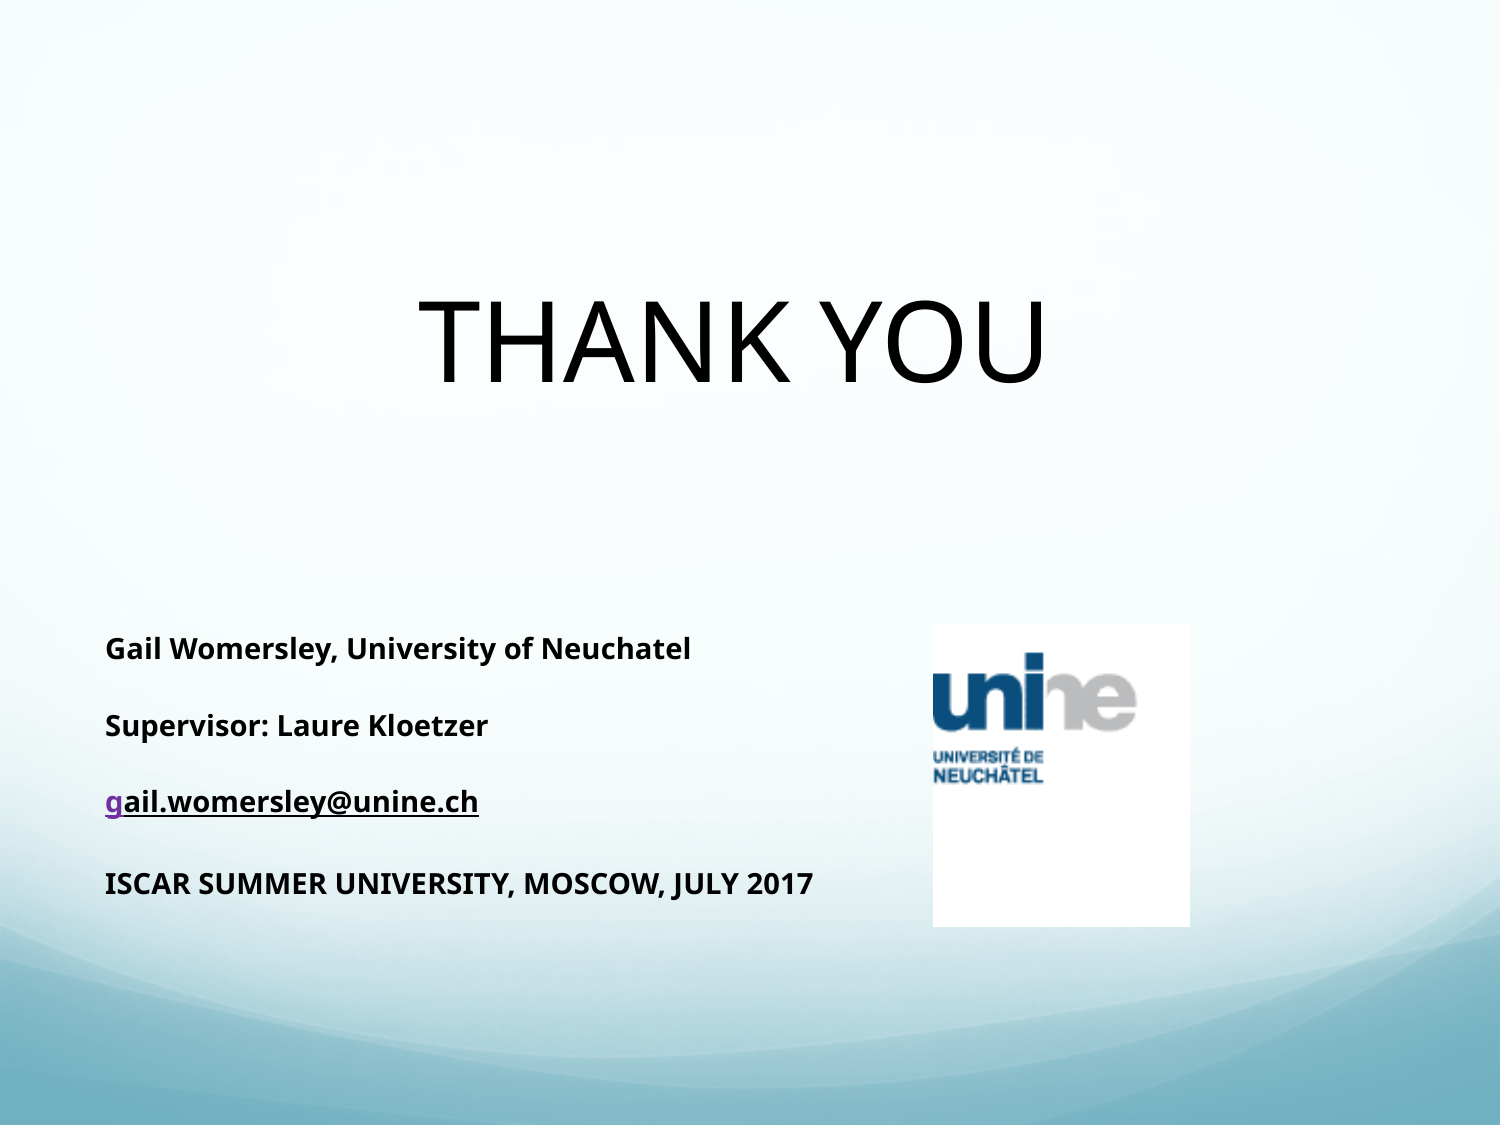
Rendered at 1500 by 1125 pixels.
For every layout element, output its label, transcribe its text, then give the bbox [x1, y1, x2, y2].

list THANK YOU Gail Womersley, University of Neuchatel Supervisor: Laure Kloetzer gail.womersley@unine.ch ISCAR SUMMER UNIVERSITY, MOSCOW, JULY 2017 [90, 262, 1410, 975]
picture [932, 623, 1191, 927]
